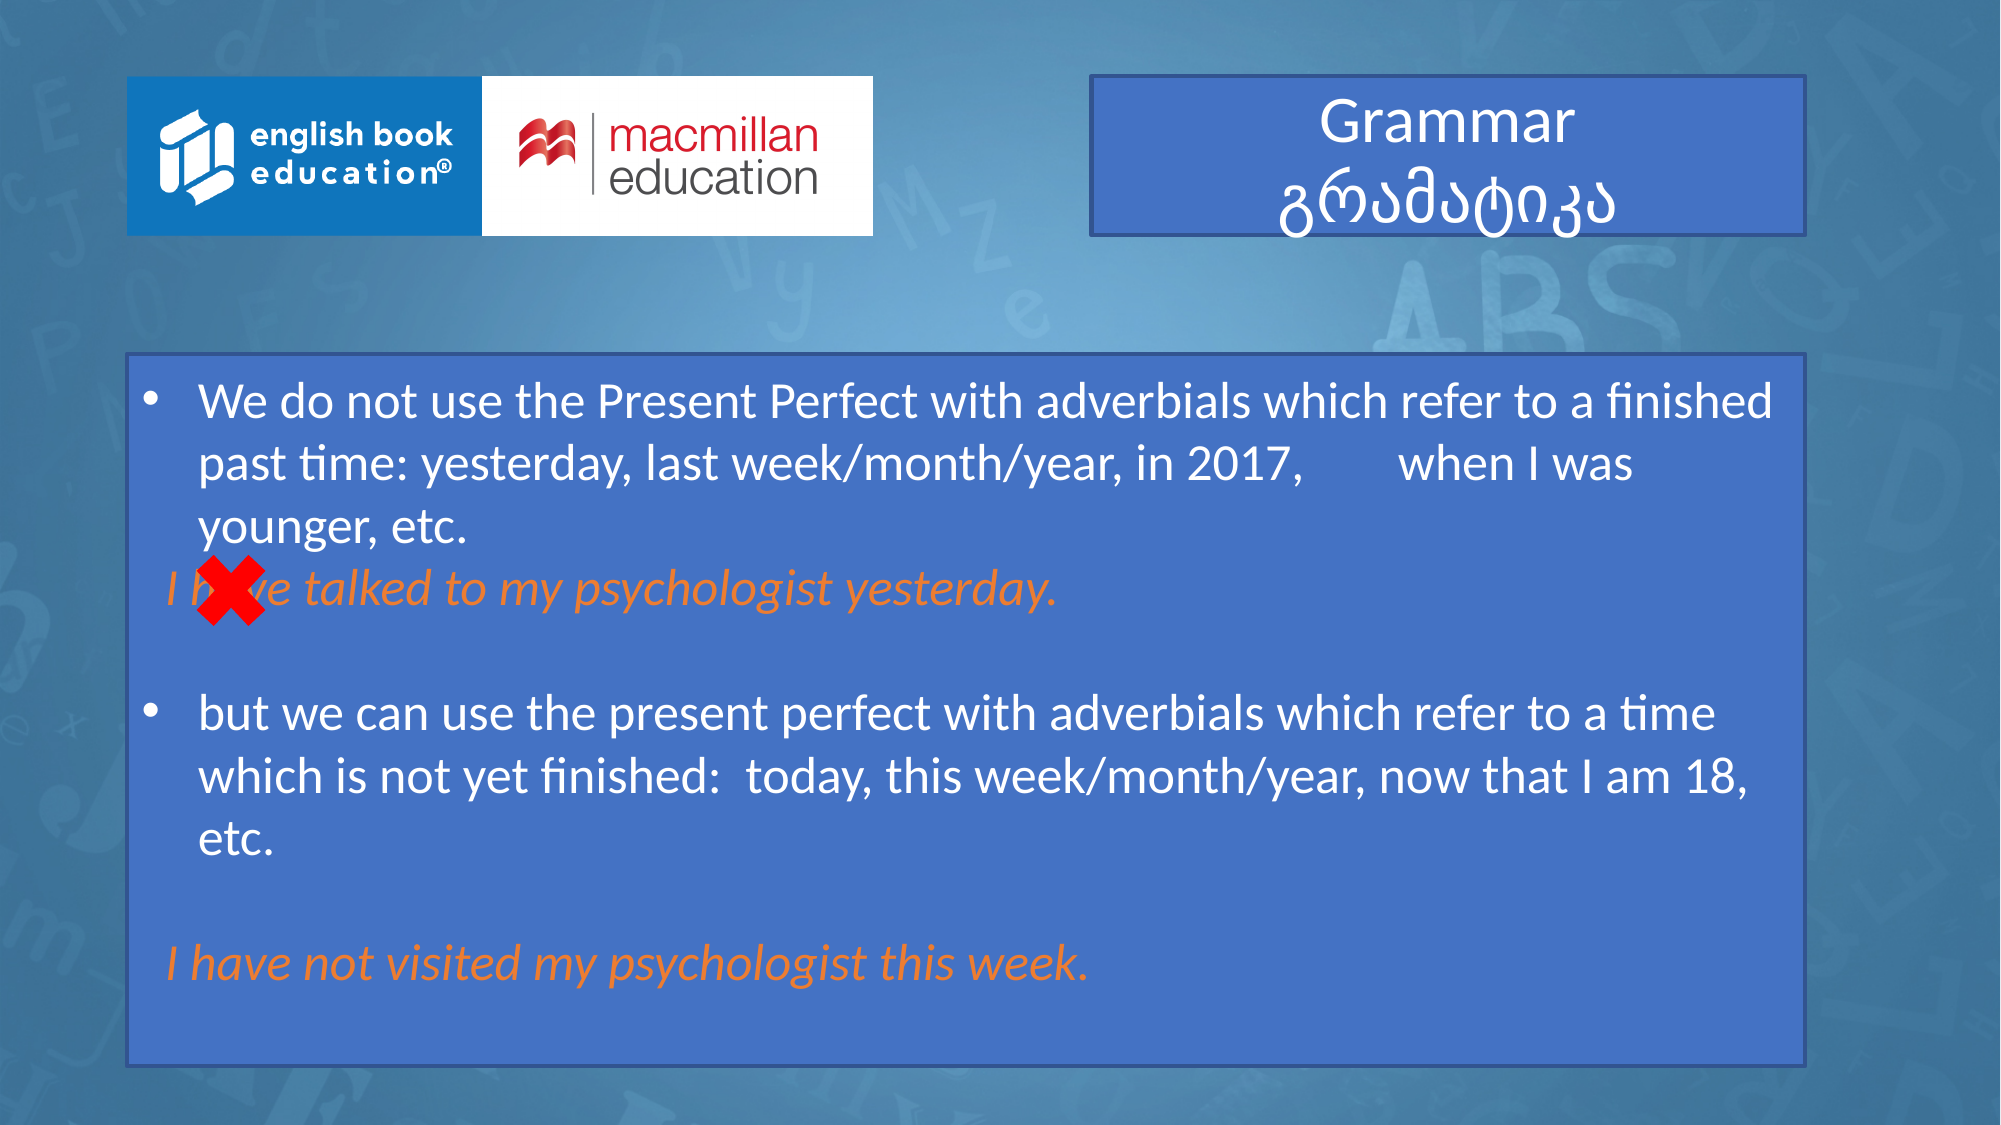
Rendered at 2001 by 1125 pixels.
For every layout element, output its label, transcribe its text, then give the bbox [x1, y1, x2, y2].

picture [0, 0, 2001, 1125]
text_box We do not use the Present Perfect with adverbials which refer to a finished past time: yesterday, last week/month/year, in 2017, when I was younger, etc. I have talked to my psychologist yesterday. but we can use the present perfect with adverbials which refer to a time which is not yet finished: today, this week/month/year, now that I am 18, etc. I have not visited my psychologist this week. [125, 352, 1807, 1068]
text_box Grammar გრამატიკა [1089, 74, 1807, 237]
text_box [194, 552, 268, 629]
